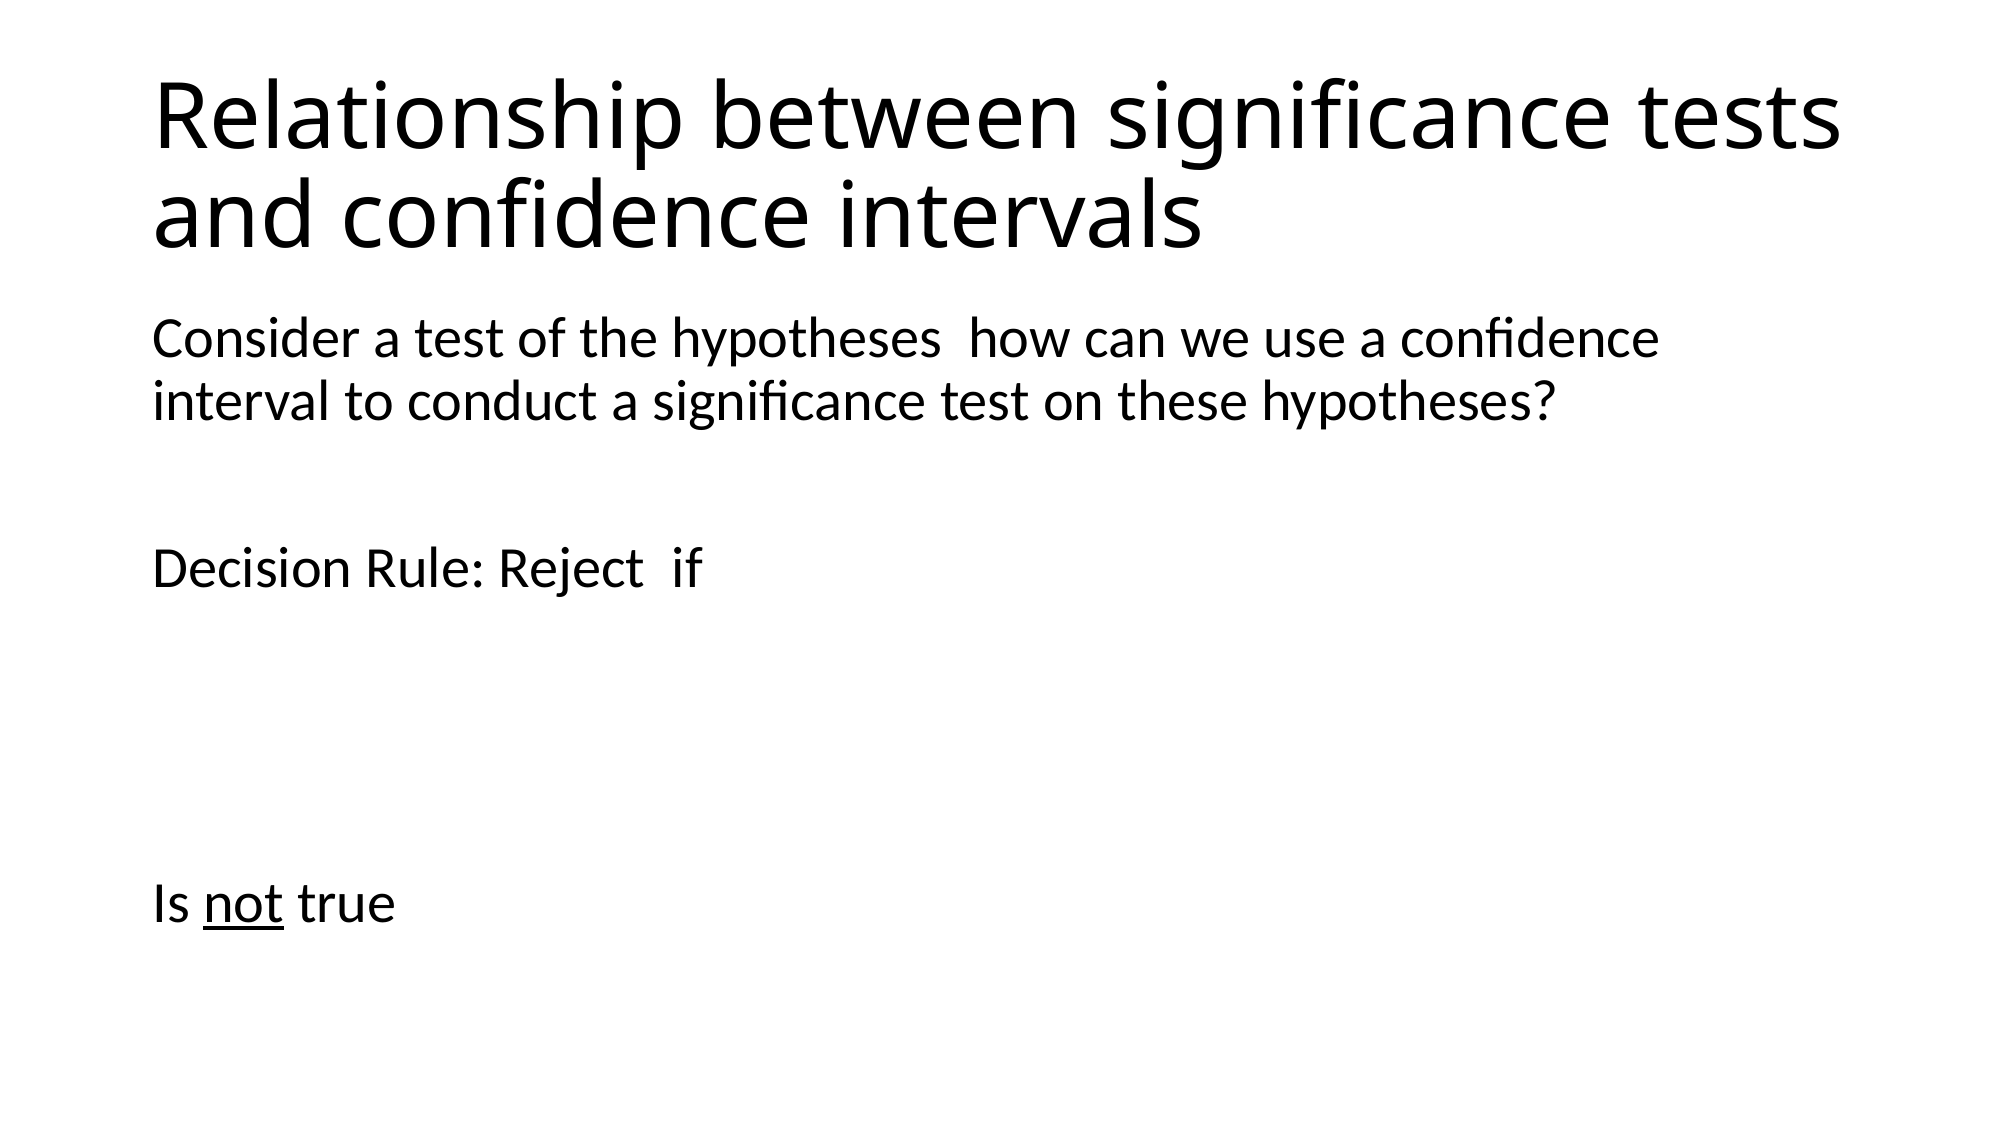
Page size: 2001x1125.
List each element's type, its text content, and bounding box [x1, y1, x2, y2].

title Relationship between significance tests and confidence intervals [137, 59, 1863, 278]
